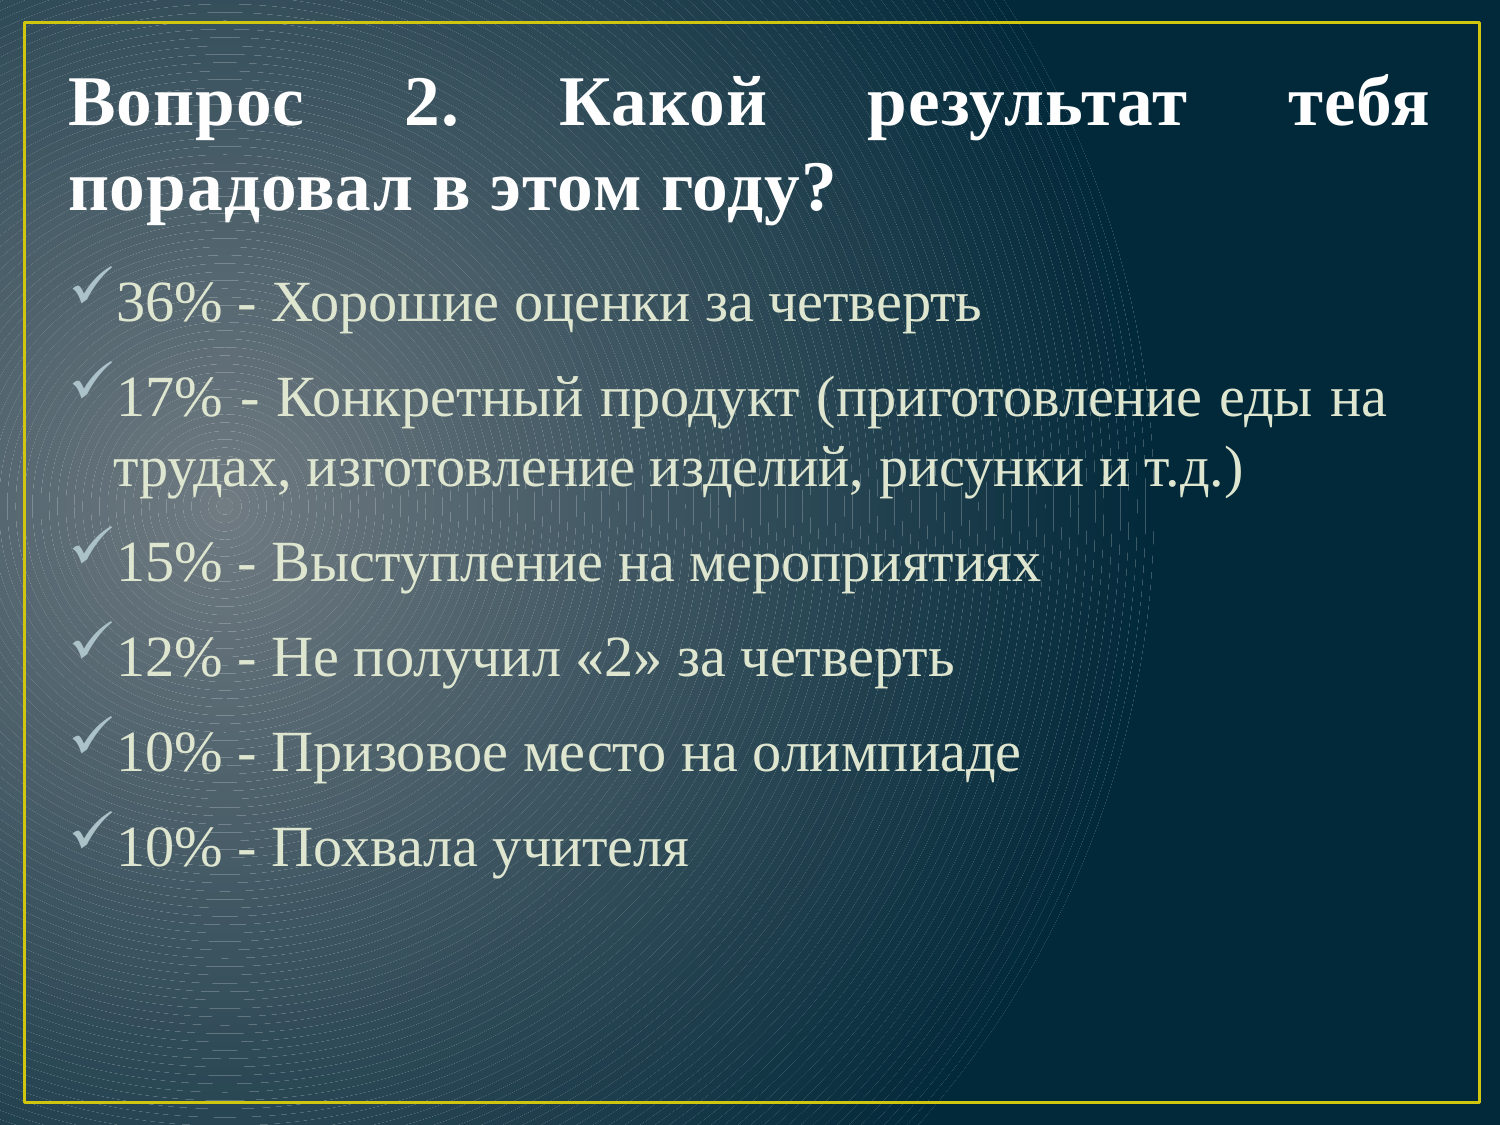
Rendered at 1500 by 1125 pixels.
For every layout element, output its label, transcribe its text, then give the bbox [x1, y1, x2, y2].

title Вопрос 2. Какой результат тебя порадовал в этом году? [53, 45, 1447, 233]
list 36% - Хорошие оценки за четверть 17% - Конкретный продукт (приготовление еды на трудах, изготовление изделий, рисунки и т.д.) 15% - Выступление на мероприятиях 12% - Не получил «2» за четверть 10% - Призовое место на олимпиаде 10% - Похвала учителя [53, 255, 1404, 1047]
